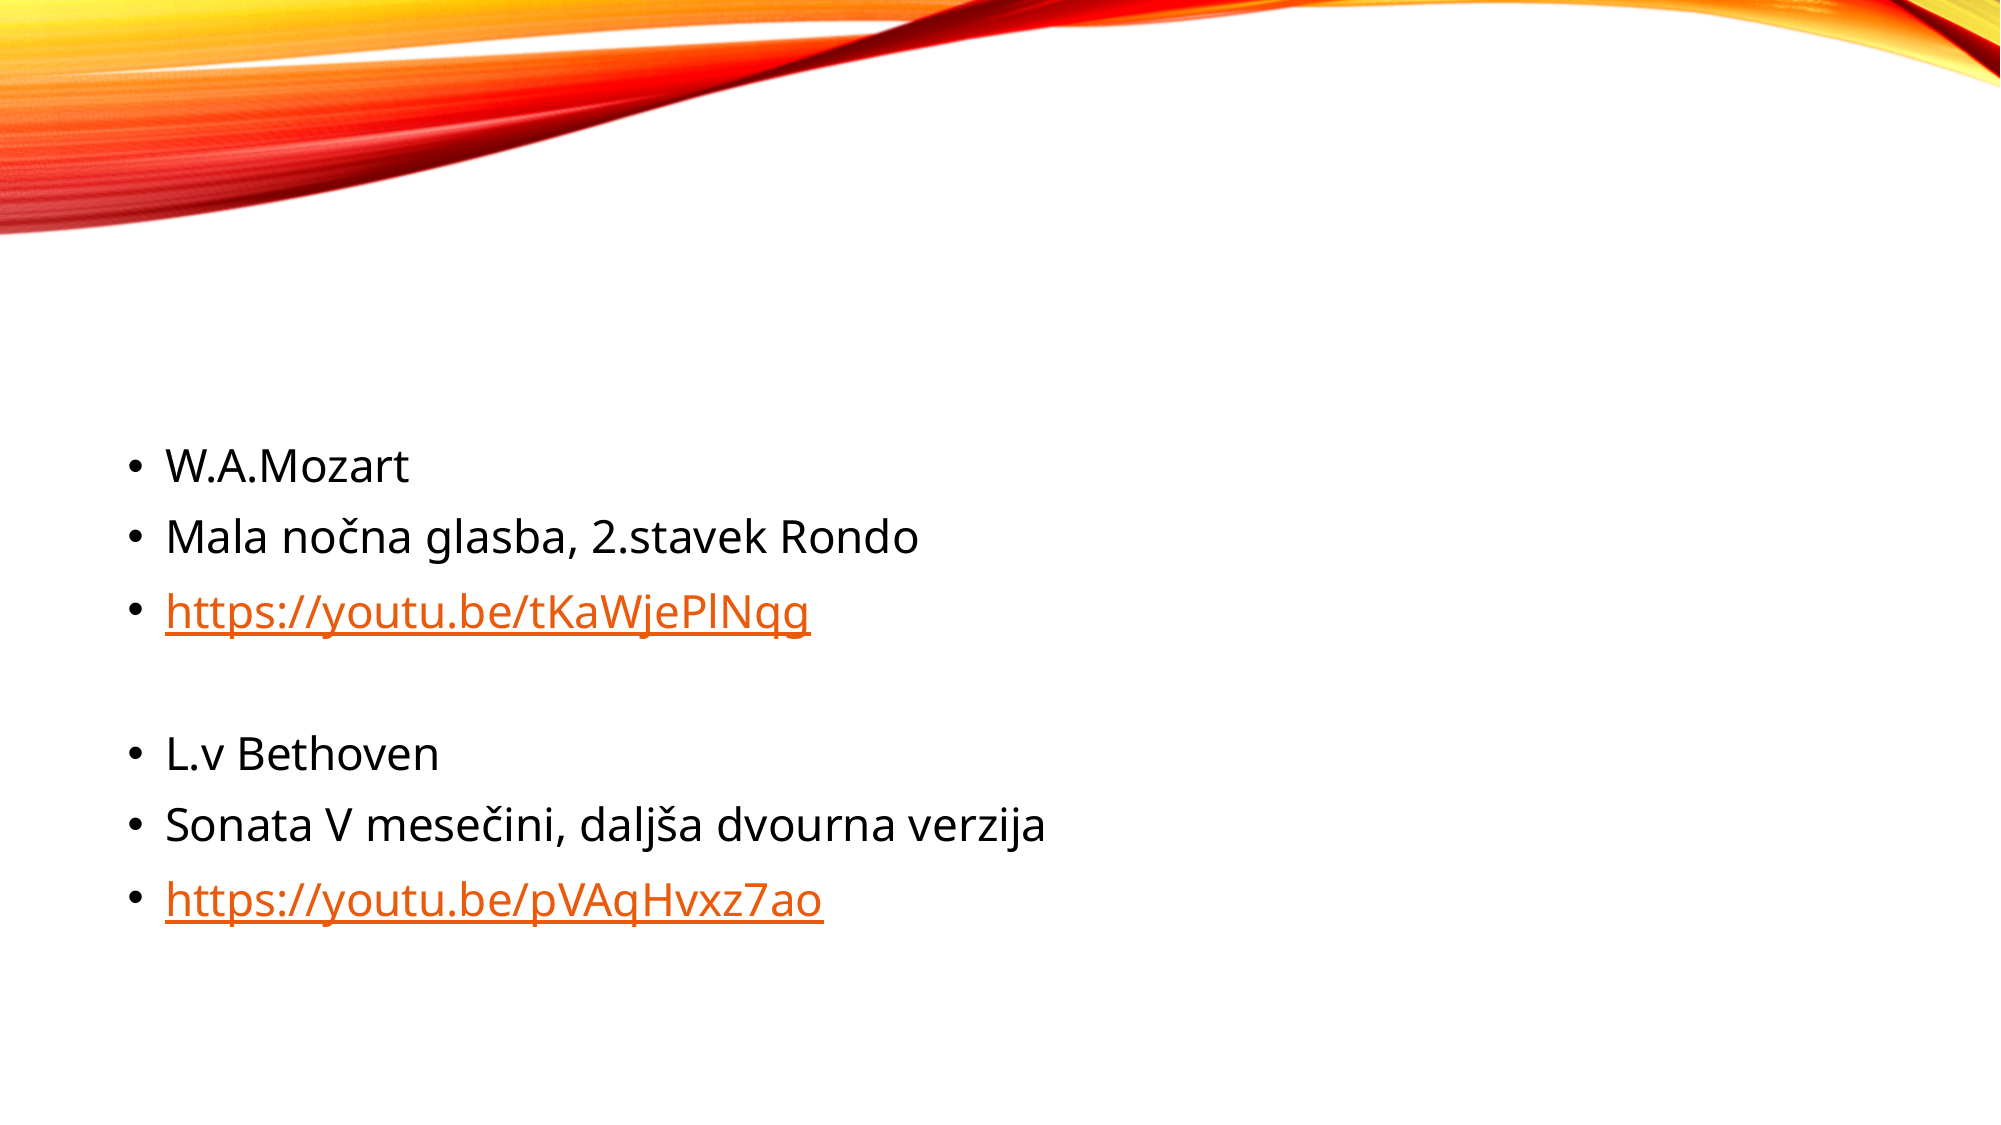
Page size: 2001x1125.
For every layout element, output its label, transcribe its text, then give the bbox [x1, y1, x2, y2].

list W.A.Mozart Mala nočna glasba, 2.stavek Rondo https://youtu.be/tKaWjePlNqg L.v Bethoven Sonata V mesečini, daljša dvourna verzija https://youtu.be/pVAqHvxz7ao [112, 360, 1888, 1021]
picture [0, 0, 2000, 237]
